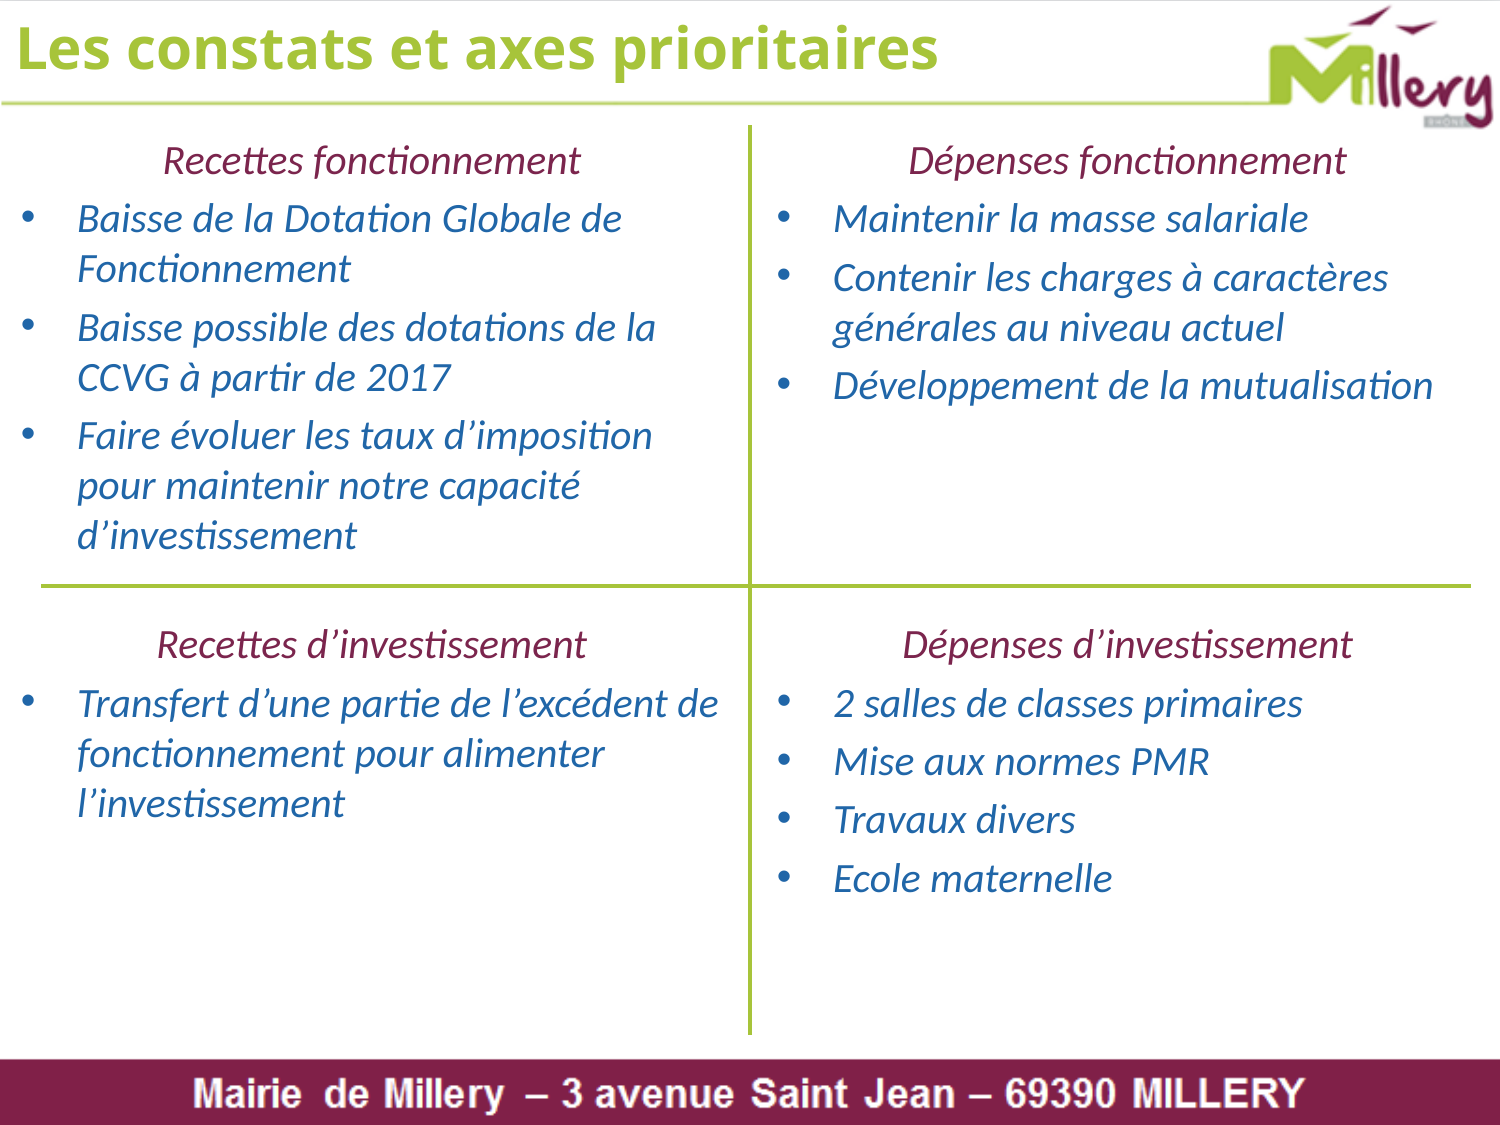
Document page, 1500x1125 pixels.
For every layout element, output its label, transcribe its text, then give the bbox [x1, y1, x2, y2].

picture [0, 0, 1500, 1125]
text_box Dépenses d’investissement 2 salles de classes primaires Mise aux normes PMR Travaux divers Ecole maternelle [761, 609, 1495, 1024]
text_box Recettes d’investissement Transfert d’une partie de l’excédent de fonctionnement pour alimenter l’investissement [5, 609, 739, 1024]
text_box Les constats et axes prioritaires [0, 0, 1205, 93]
text_box Recettes fonctionnement Baisse de la Dotation Globale de Fonctionnement Baisse possible des dotations de la CCVG à partir de 2017 Faire évoluer les taux d’imposition pour maintenir notre capacité d’investissement [5, 125, 739, 563]
text_box Dépenses fonctionnement Maintenir la masse salariale Contenir les charges à caractères générales au niveau actuel Développement de la mutualisation [761, 125, 1495, 468]
